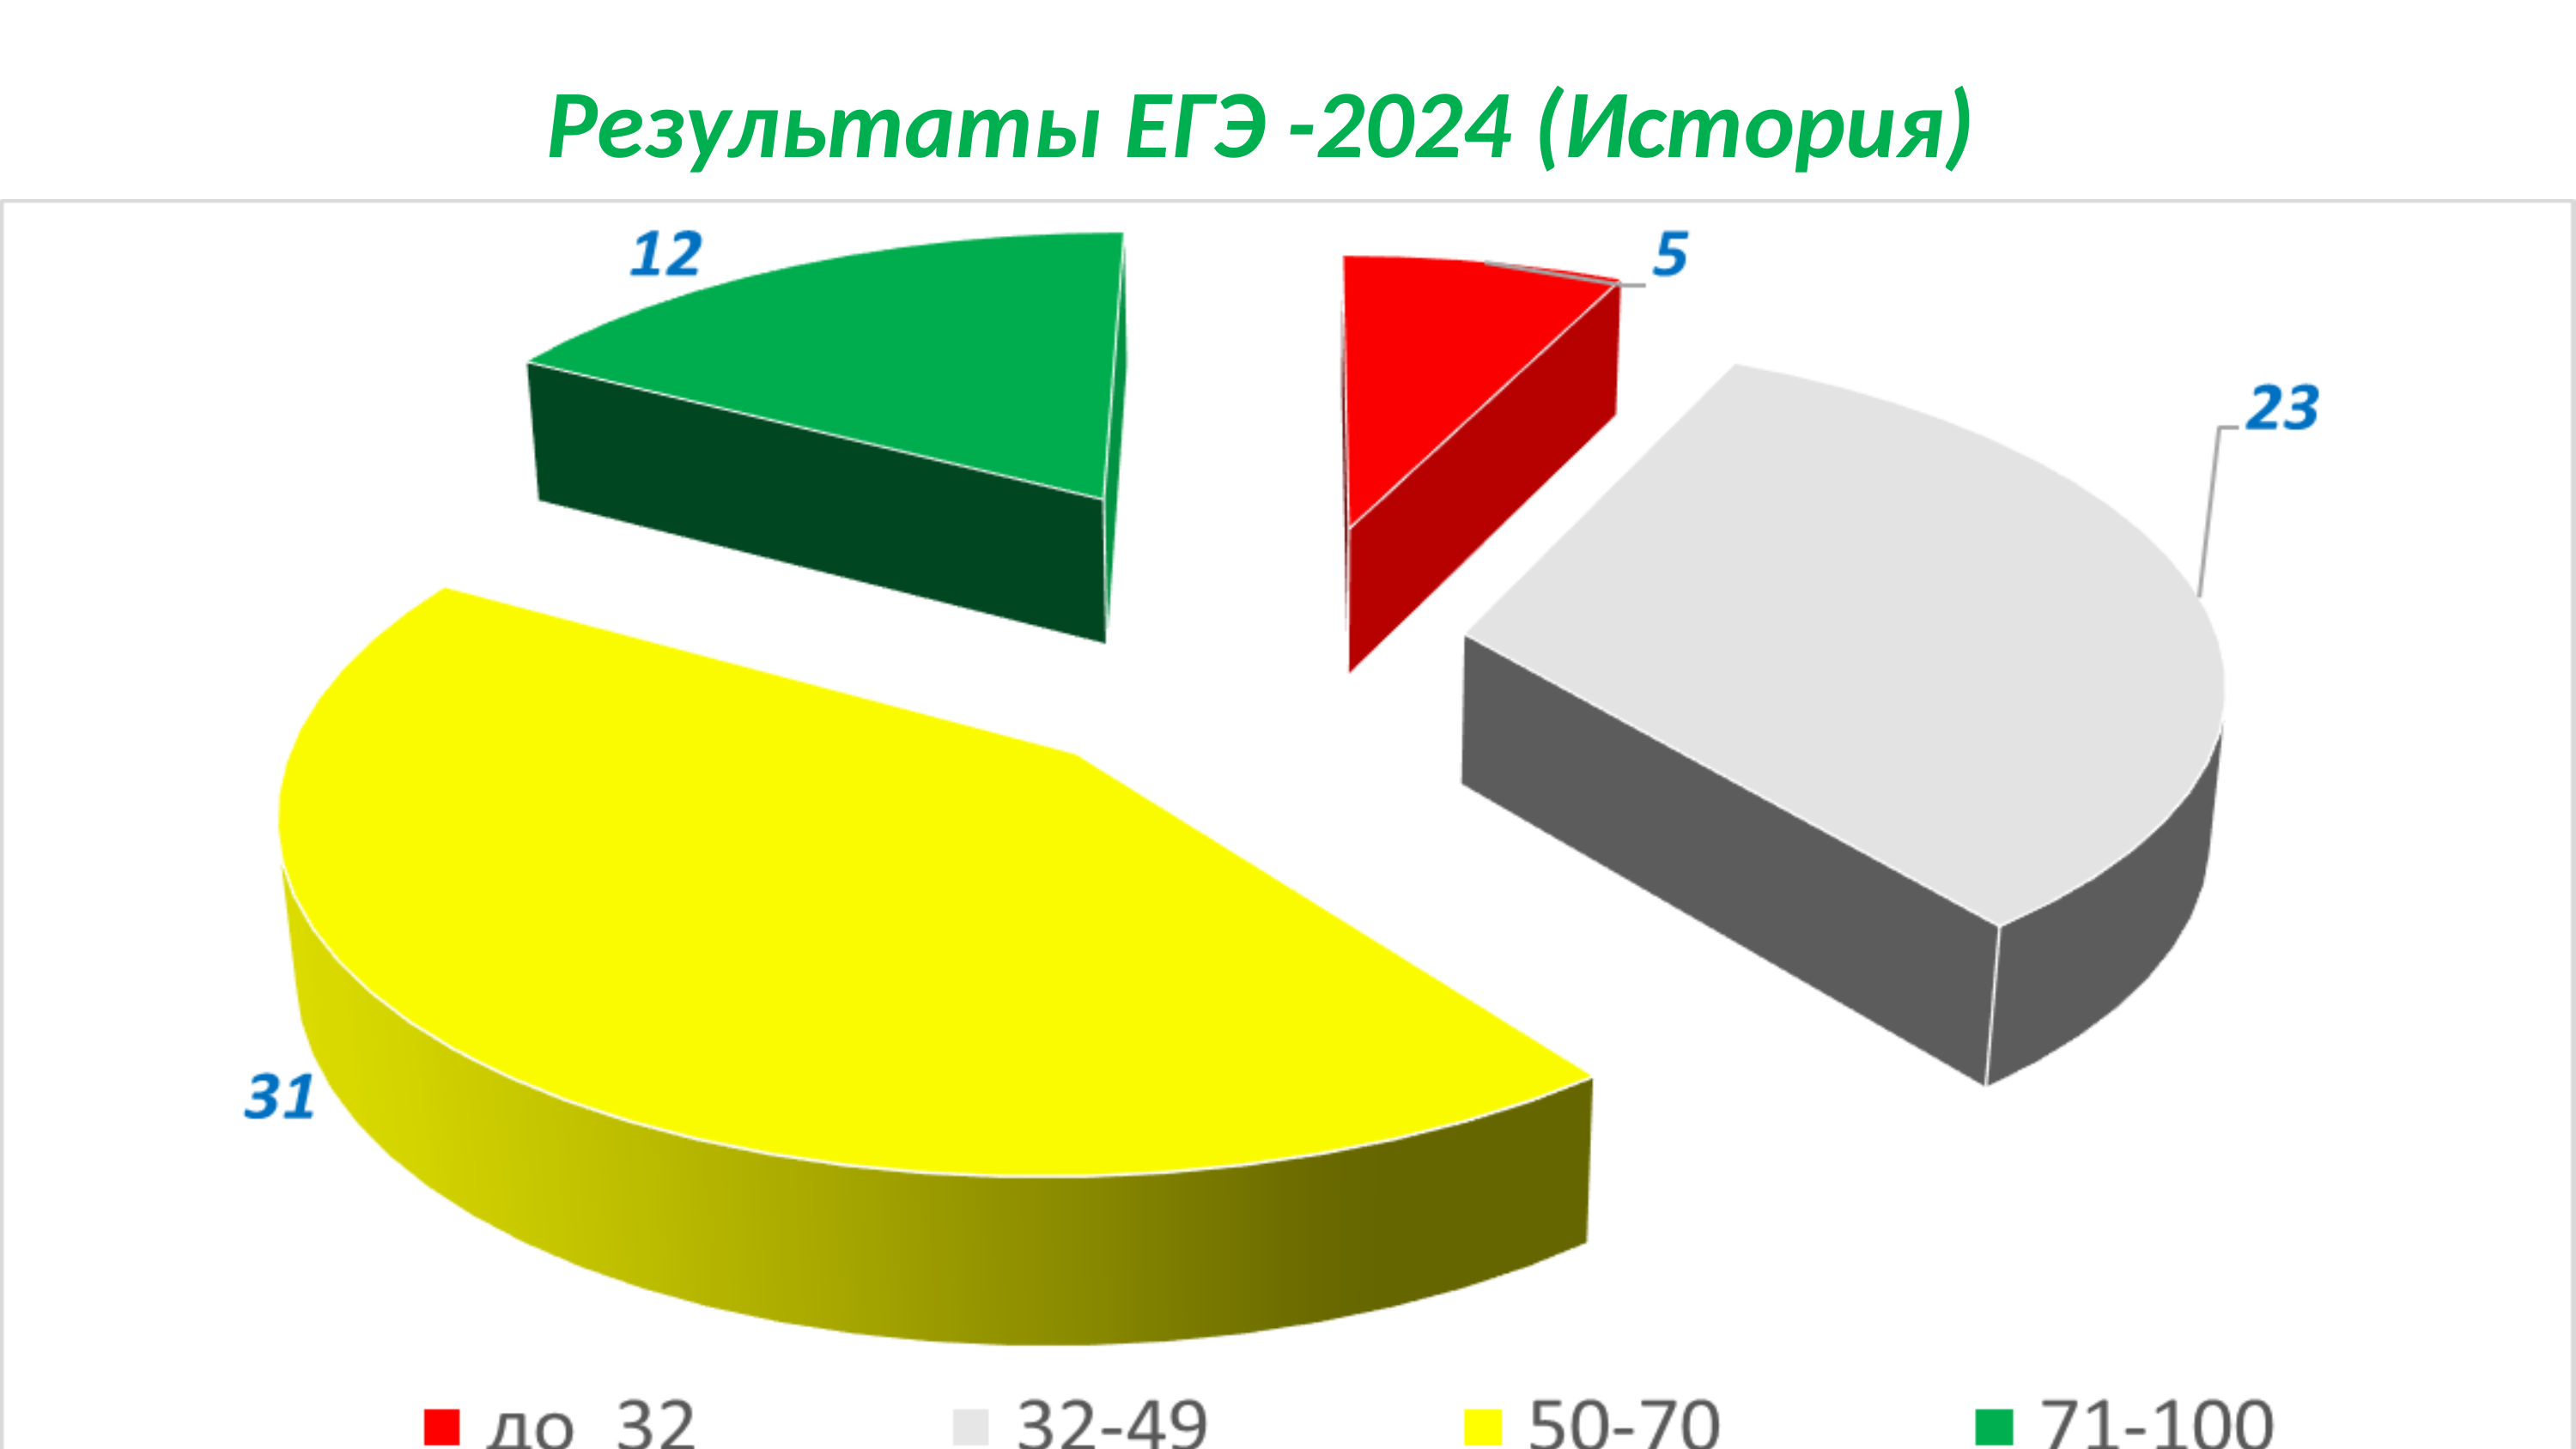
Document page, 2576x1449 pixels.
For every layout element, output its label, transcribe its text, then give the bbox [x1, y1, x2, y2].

picture [0, 199, 2576, 1449]
title Результаты ЕГЭ -2024 (История) [64, 39, 2458, 196]
